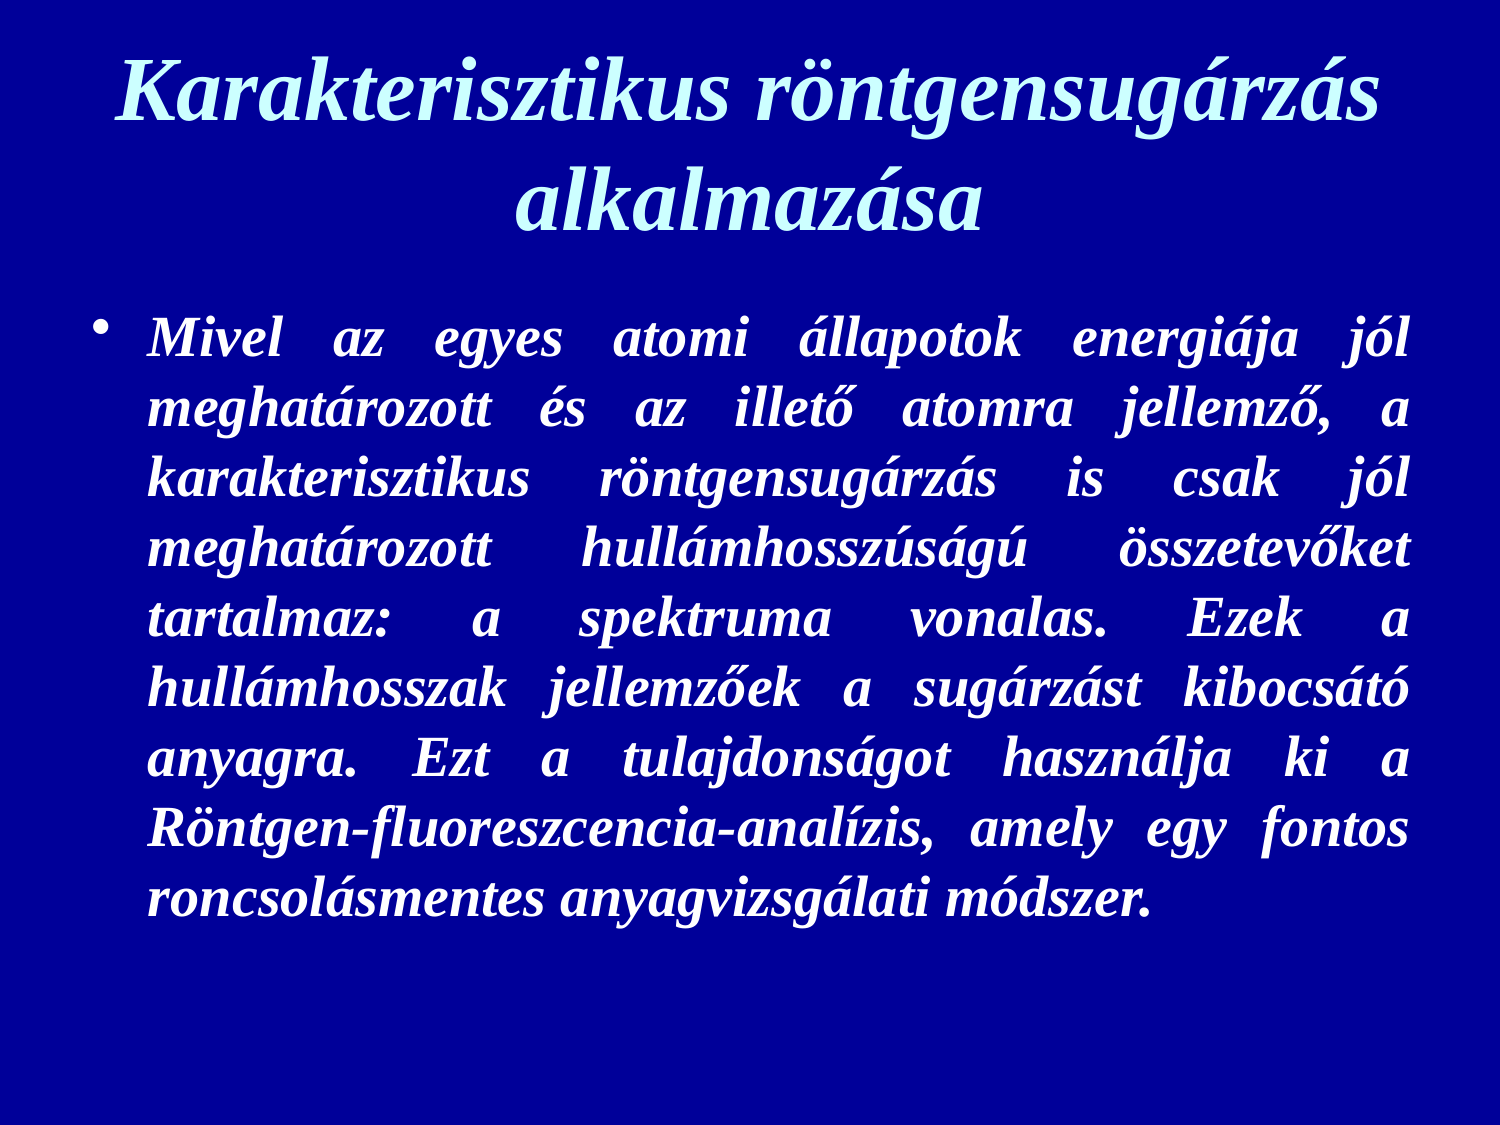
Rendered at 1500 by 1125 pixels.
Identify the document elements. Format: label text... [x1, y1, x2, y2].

title Karakterisztikus röntgensugárzás alkalmazása [74, 44, 1426, 233]
list Mivel az egyes atomi állapotok energiája jól meghatározott és az illető atomra jellemző, a karakterisztikus röntgensugárzás is csak jól meghatározott hullámhosszúságú összetevőket tartalmaz: a spektruma vonalas. Ezek a hullámhosszak jellemzőek a sugárzást kibocsátó anyagra. Ezt a tulajdonságot használja ki a Röntgen-fluoreszcencia-analízis, amely egy fontos roncsolásmentes anyagvizsgálati módszer. [76, 290, 1427, 1034]
